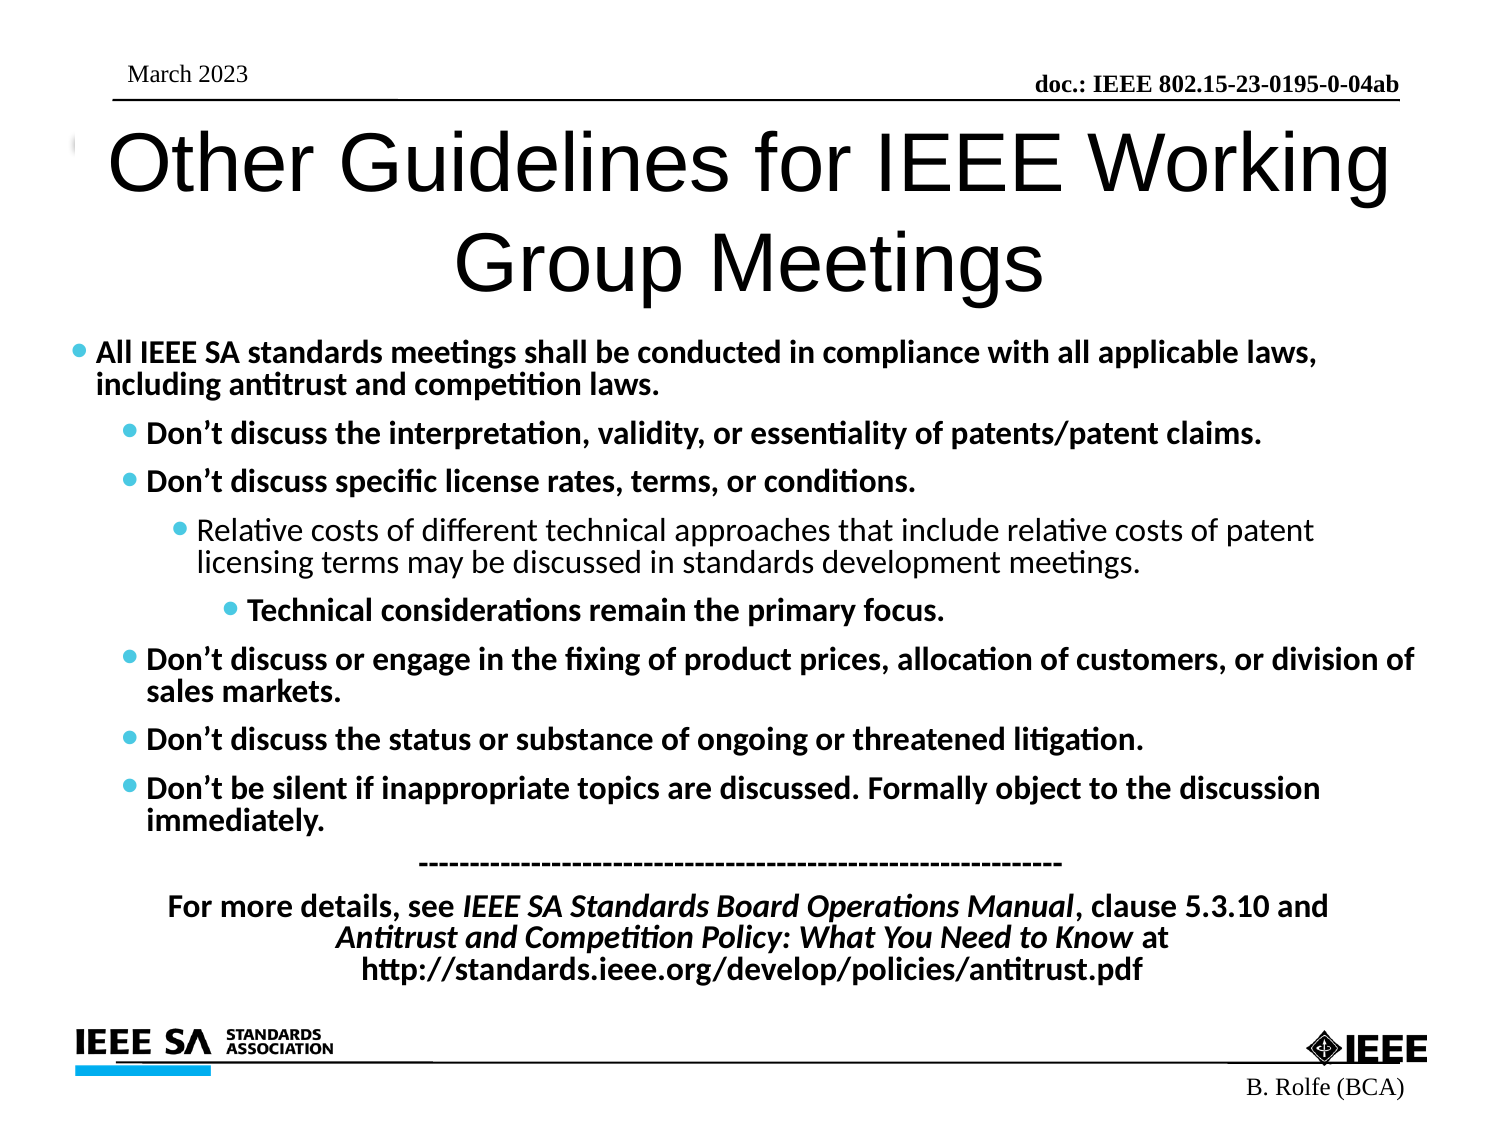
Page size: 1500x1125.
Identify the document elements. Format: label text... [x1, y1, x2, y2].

text_box All IEEE SA standards meetings shall be conducted in compliance with all applicable laws, including antitrust and competition laws. Don’t discuss the interpretation, validity, or essentiality of patents/patent claims. Don’t discuss specific license rates, terms, or conditions. Relative costs of different technical approaches that include relative costs of patent licensing terms may be discussed in standards development meetings. Technical considerations remain the primary focus. Don’t discuss or engage in the fixing of product prices, allocation of customers, or division of sales markets. Don’t discuss the status or substance of ongoing or threatened litigation. Don’t be silent if inappropriate topics are discussed. Formally object to the discussion immediately. --------------------------------------------------------------- For more details, see IEEE SA Standards Board Operations Manual, clause 5.3.10 and Antitrust and Competition Policy: What You Need to Know at http://standards.ieee.org/develop/policies/antitrust.pdf [55, 330, 1449, 1027]
picture [1306, 1030, 1427, 1066]
list [75, 185, 1425, 330]
title Other Guidelines for IEEE Working Group Meetings [75, 113, 1425, 185]
picture [75, 1028, 333, 1076]
